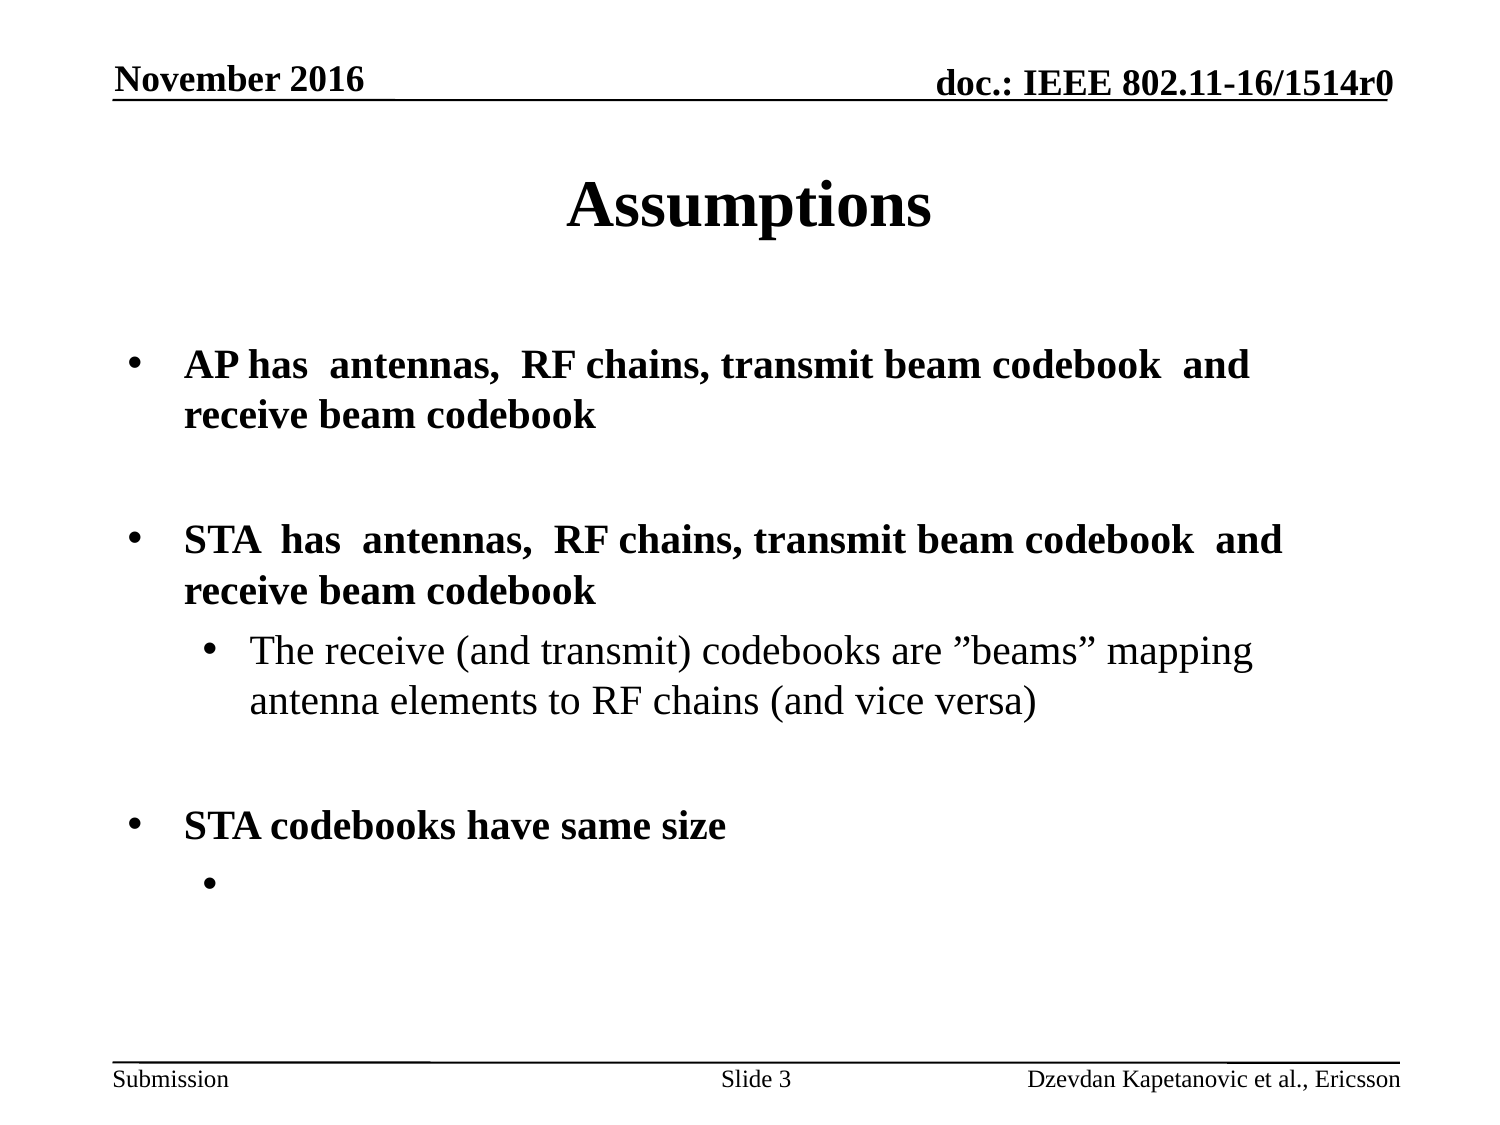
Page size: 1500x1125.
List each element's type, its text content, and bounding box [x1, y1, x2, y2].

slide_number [114, 54, 423, 100]
title Assumptions [112, 112, 1388, 288]
slide_number Slide 3 [712, 1061, 800, 1123]
footer Dzevdan Kapetanovic et al., Ericsson [878, 1061, 1402, 1093]
